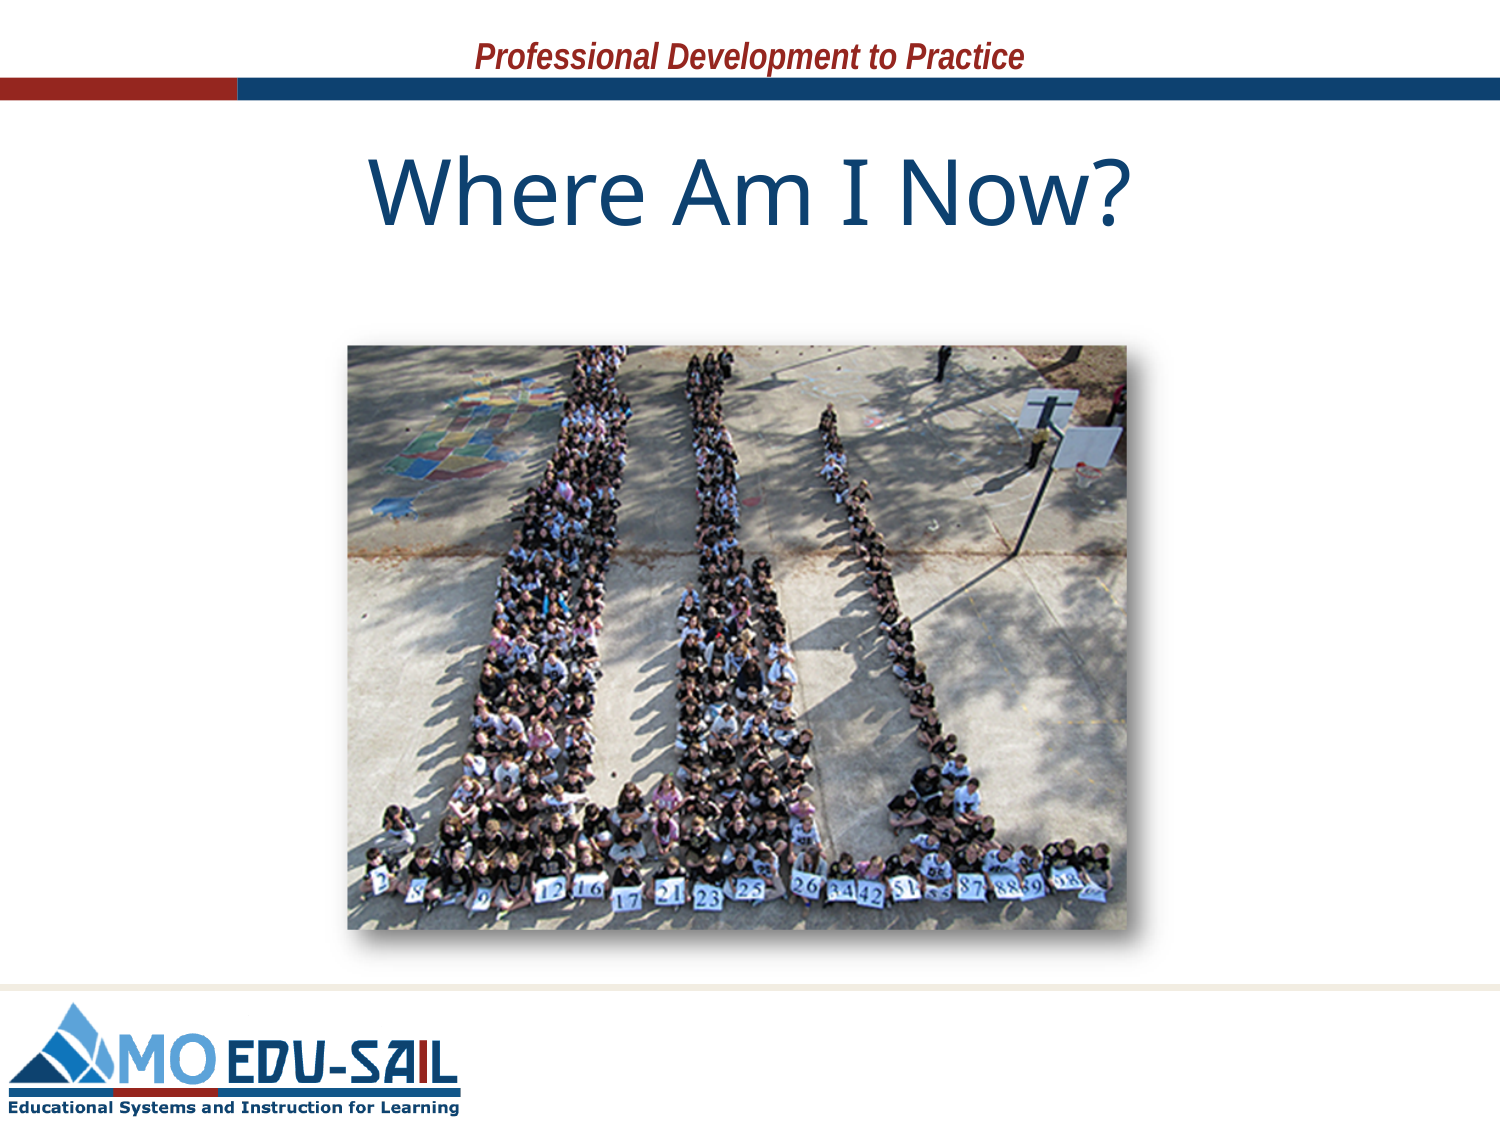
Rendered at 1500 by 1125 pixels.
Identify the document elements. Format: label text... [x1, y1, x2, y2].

picture [8, 997, 475, 1120]
title Where Am I Now? [75, 98, 1425, 279]
picture [322, 320, 1178, 982]
